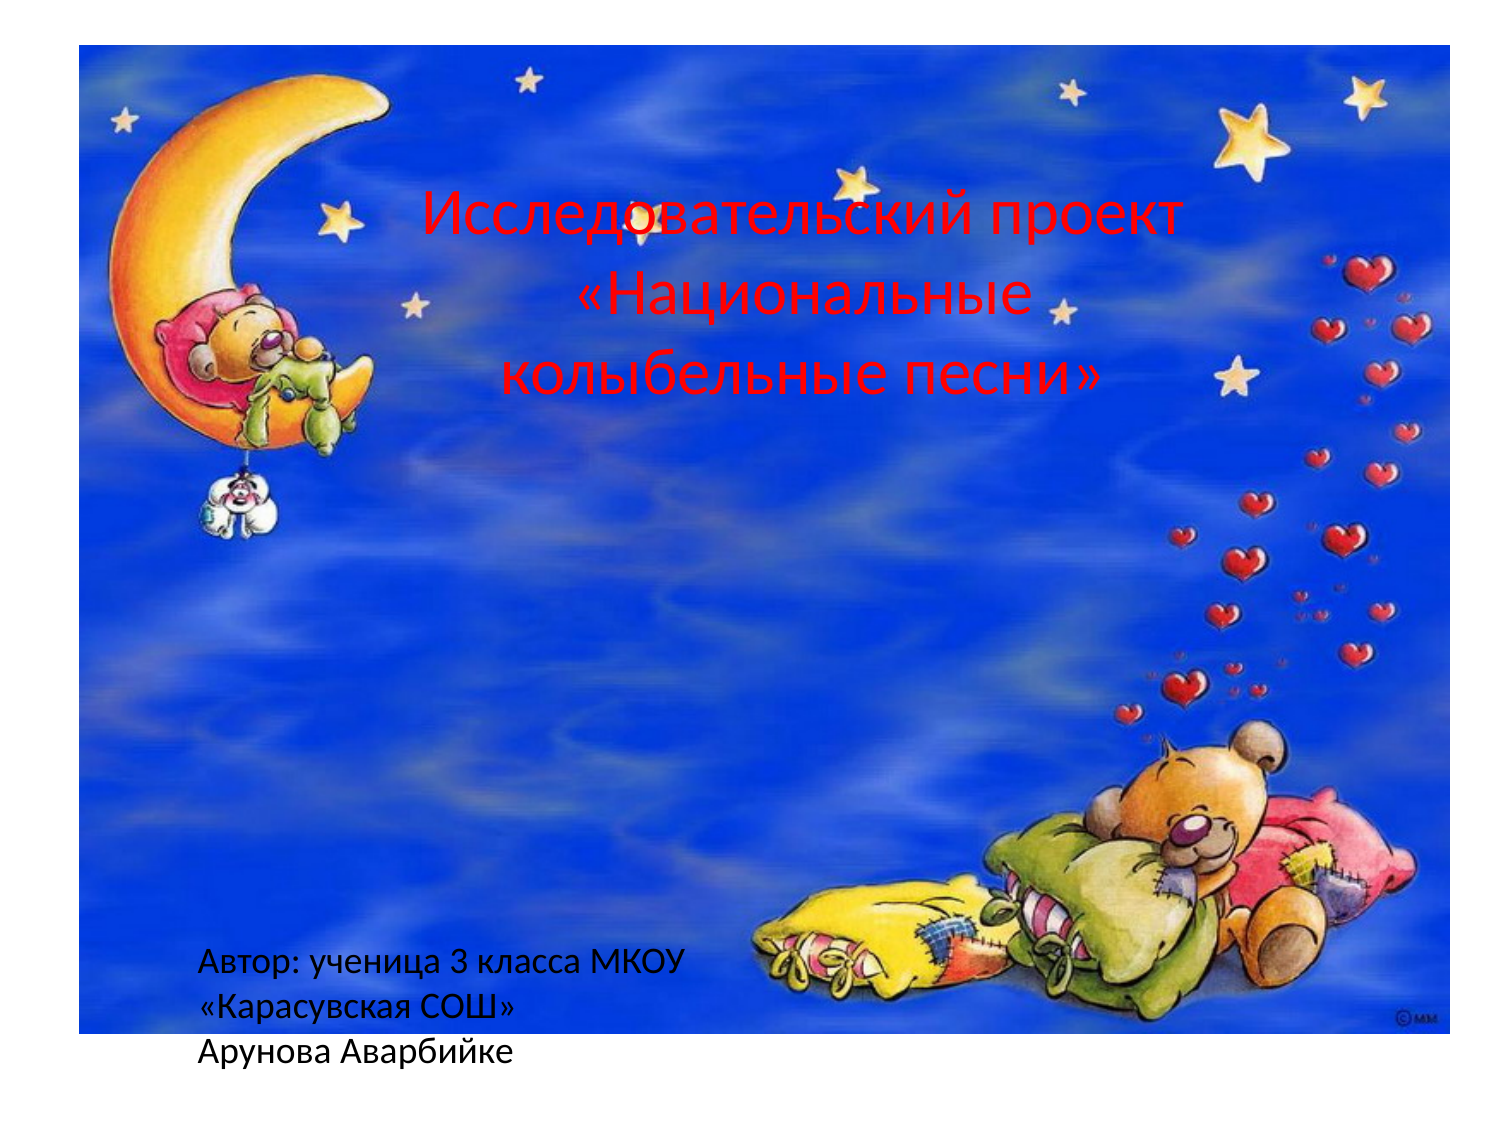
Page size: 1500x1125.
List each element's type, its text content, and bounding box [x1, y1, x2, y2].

picture [79, 44, 1450, 1034]
text_box Автор: ученица 3 класса МКОУ «Карасувская СОШ» Арунова Аварбийке [183, 1042, 750, 1079]
